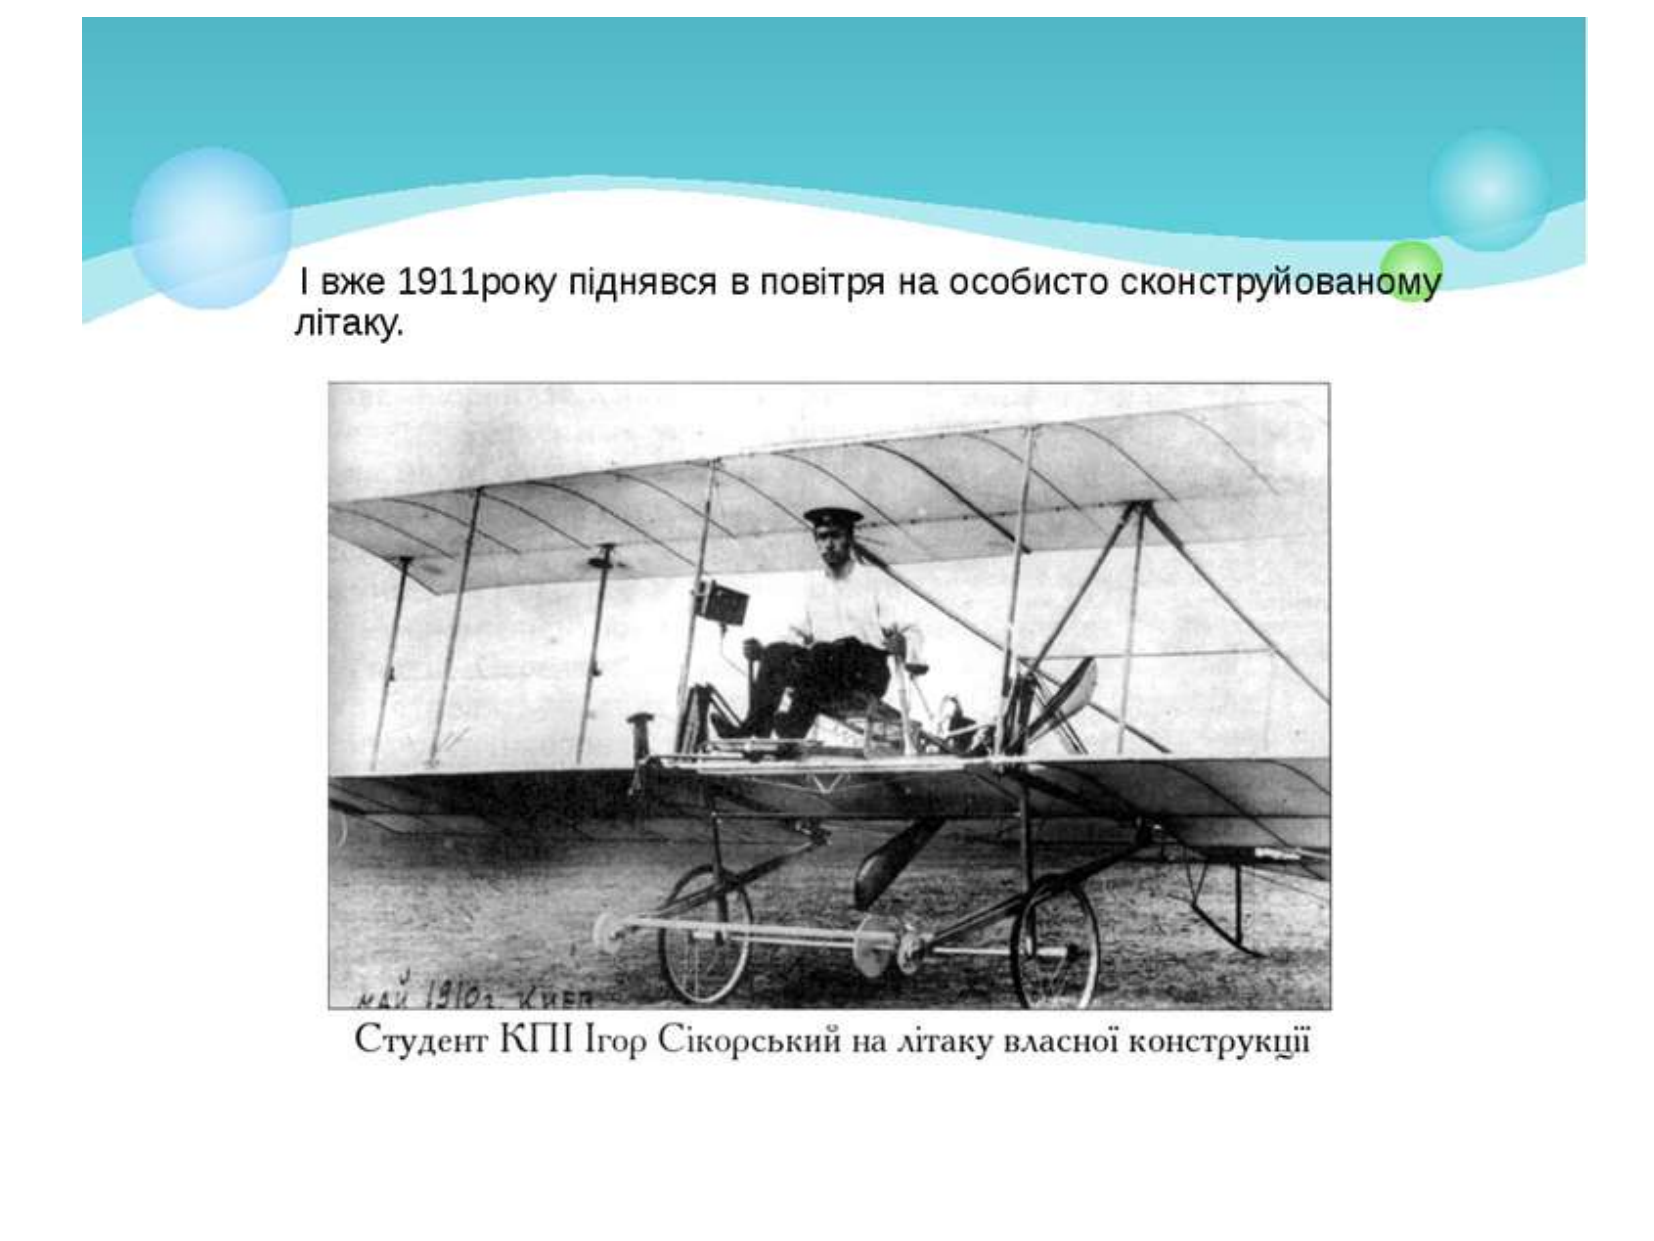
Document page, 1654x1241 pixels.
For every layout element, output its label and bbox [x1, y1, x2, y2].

picture [82, 17, 1589, 1146]
